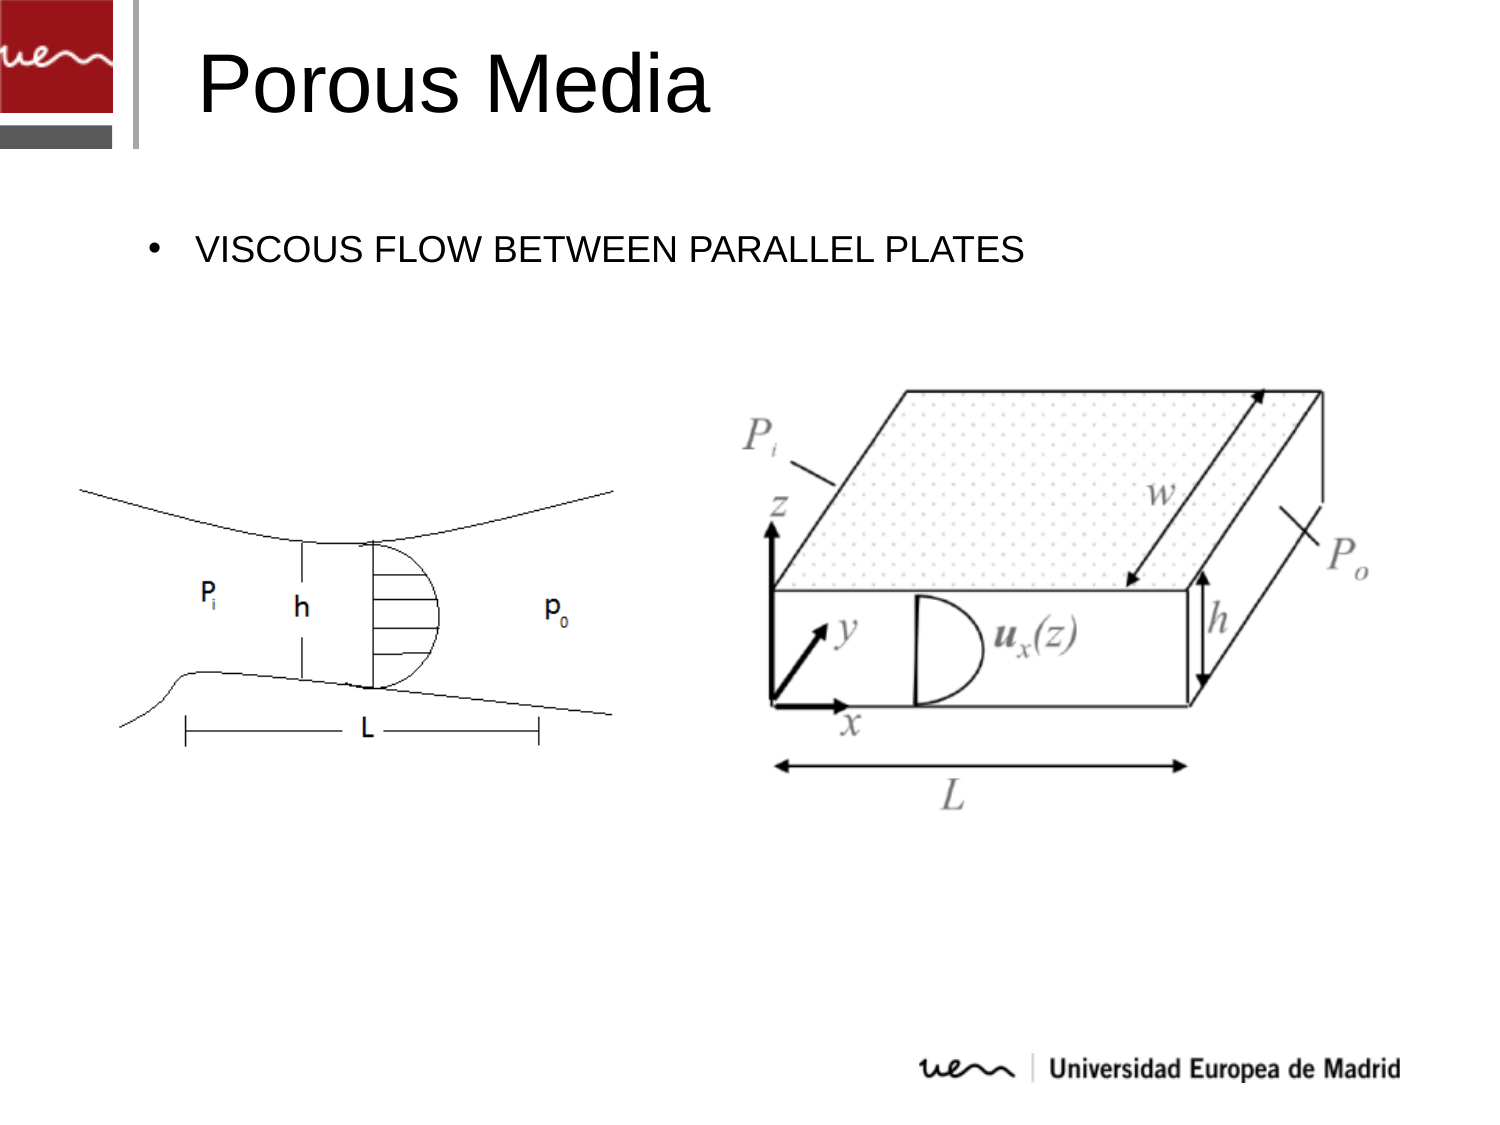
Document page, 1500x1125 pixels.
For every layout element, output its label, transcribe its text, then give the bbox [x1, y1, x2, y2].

picture [0, 1, 113, 113]
picture [29, 343, 1433, 824]
text_box Porous Media [182, 21, 750, 137]
picture [919, 1053, 1400, 1083]
text_box Viscous flow between parallel plates [133, 217, 1433, 457]
